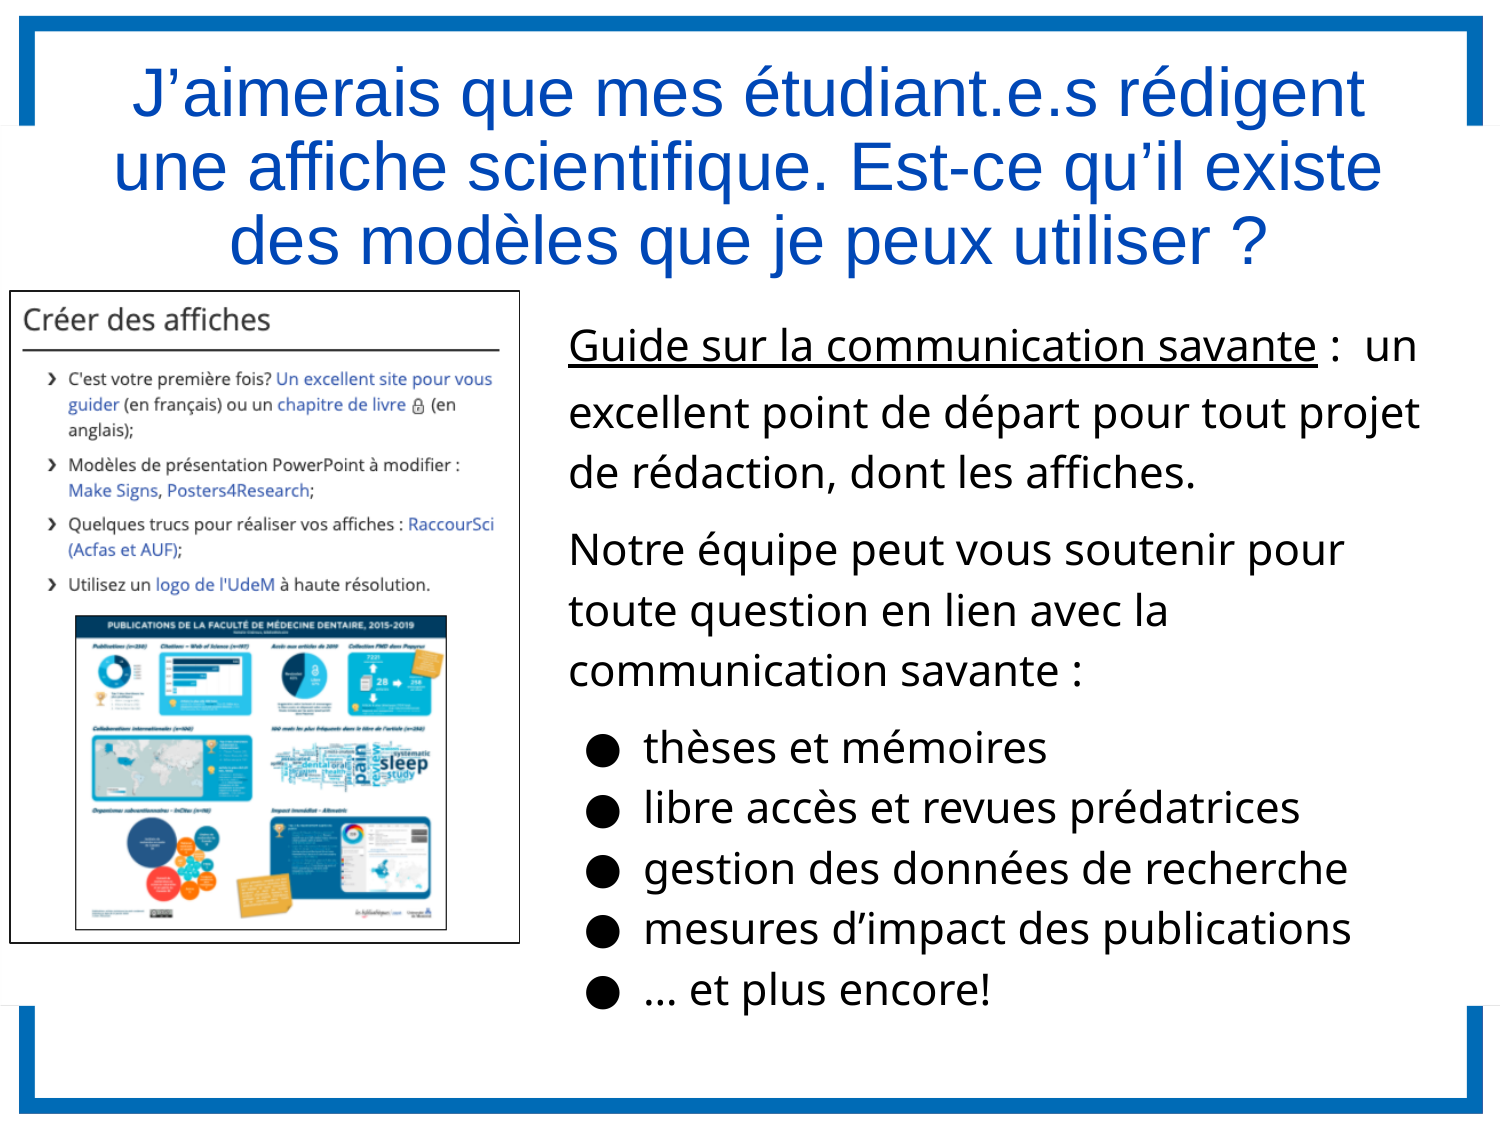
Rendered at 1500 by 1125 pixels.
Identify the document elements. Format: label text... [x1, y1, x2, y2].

title J’aimerais que mes étudiant.e.s rédigent une affiche scientifique. Est-ce qu’il existe des modèles que je peux utiliser ? [57, 59, 1442, 278]
picture [0, 0, 1500, 1125]
text_box Guide sur la communication savante : un excellent point de départ pour tout projet de rédaction, dont les affiches. Notre équipe peut vous soutenir pour toute question en lien avec la communication savante : thèses et mémoires libre accès et revues prédatrices gestion des données de recherche mesures d’impact des publications … et plus encore! [553, 293, 1461, 816]
